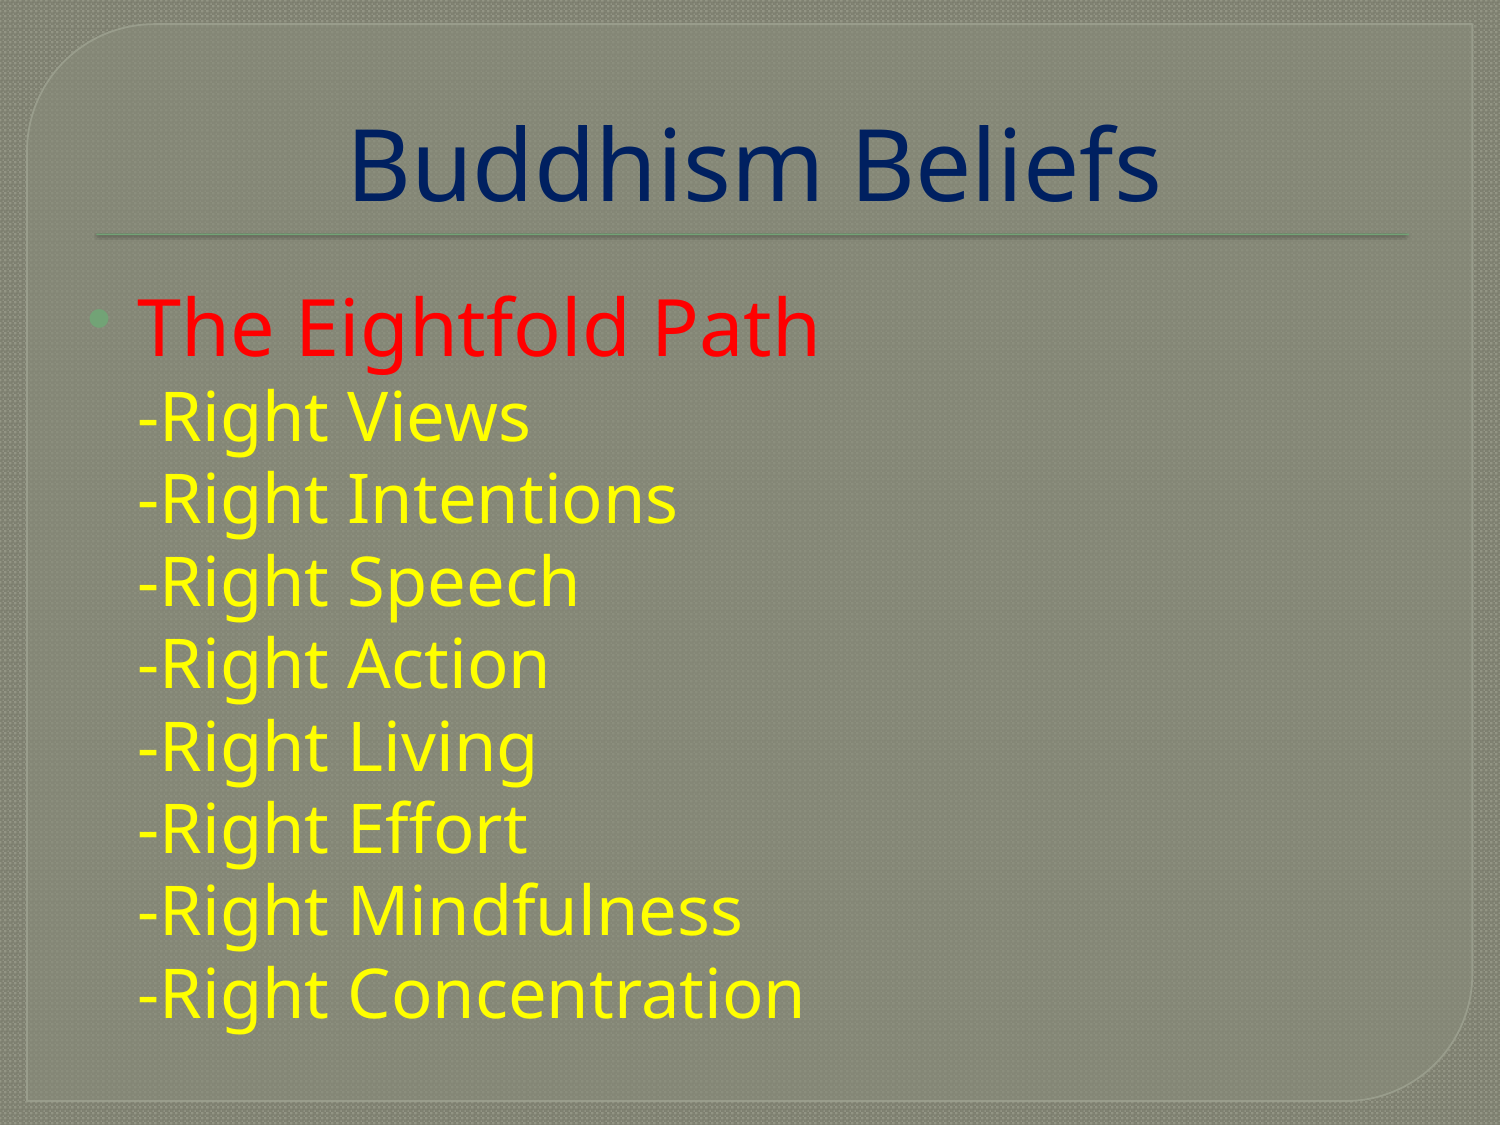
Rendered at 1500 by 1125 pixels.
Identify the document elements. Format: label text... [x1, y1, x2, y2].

list The Eightfold Path -Right Views -Right Intentions -Right Speech -Right Action -Right Living -Right Effort -Right Mindfulness -Right Concentration [75, 270, 1463, 1063]
title Buddhism Beliefs [75, 41, 1425, 230]
